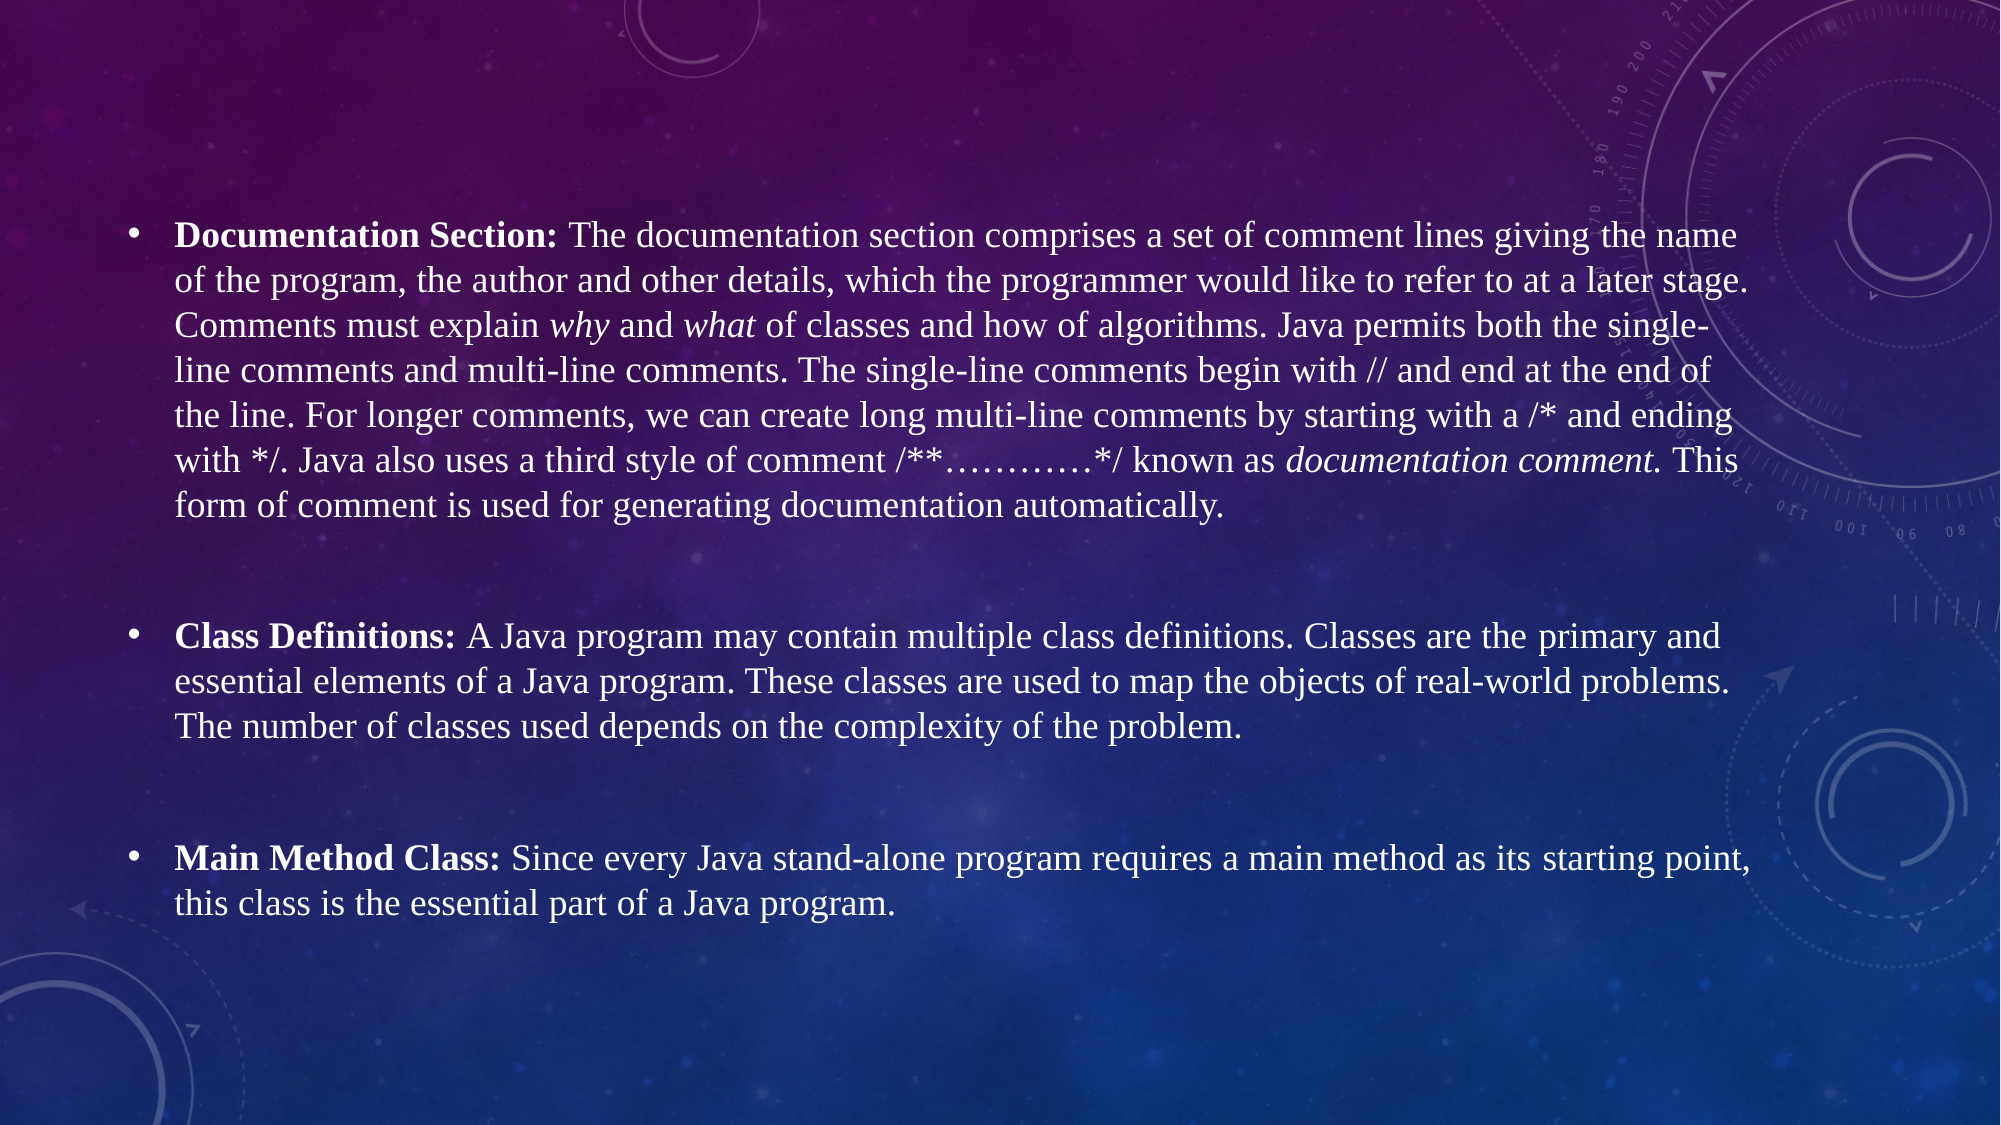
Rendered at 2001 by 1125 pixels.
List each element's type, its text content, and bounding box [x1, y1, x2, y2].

list Documentation Section: The documentation section comprises a set of comment lines giving the name of the program, the author and other details, which the programmer would like to refer to at a later stage. Comments must explain why and what of classes and how of algorithms. Java permits both the single-line comments and multi-line comments. The single-line comments begin with // and end at the end of the line. For longer comments, we can create long multi-line comments by starting with a /* and ending with */. Java also uses a third style of comment /**…………*/ known as documentation comment. This form of comment is used for generating documentation automatically. Class Definitions: A Java program may contain multiple class definitions. Classes are the primary and essential elements of a Java program. These classes are used to map the objects of real-world problems. The number of classes used depends on the complexity of the problem. Main Method Class: Since every Java stand-alone program requires a main method as its starting point, this class is the essential part of a Java program. [112, 59, 1775, 1074]
picture [0, 0, 2001, 1125]
